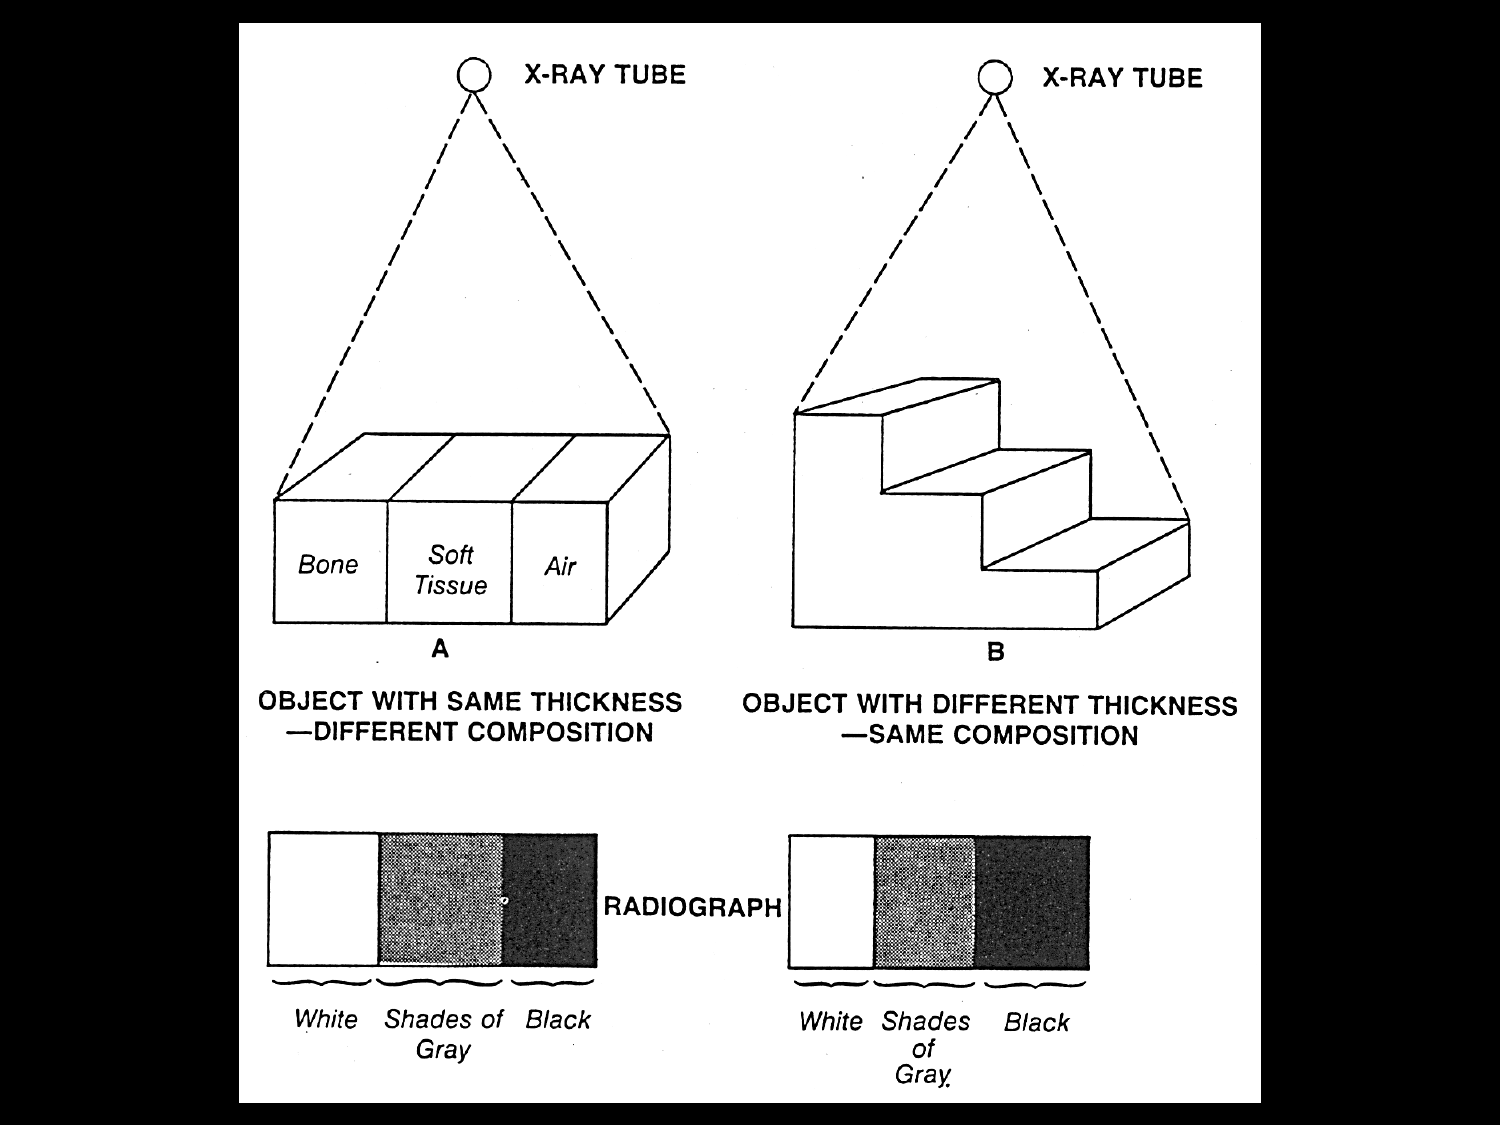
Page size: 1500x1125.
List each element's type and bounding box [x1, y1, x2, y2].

picture [239, 22, 1261, 1103]
